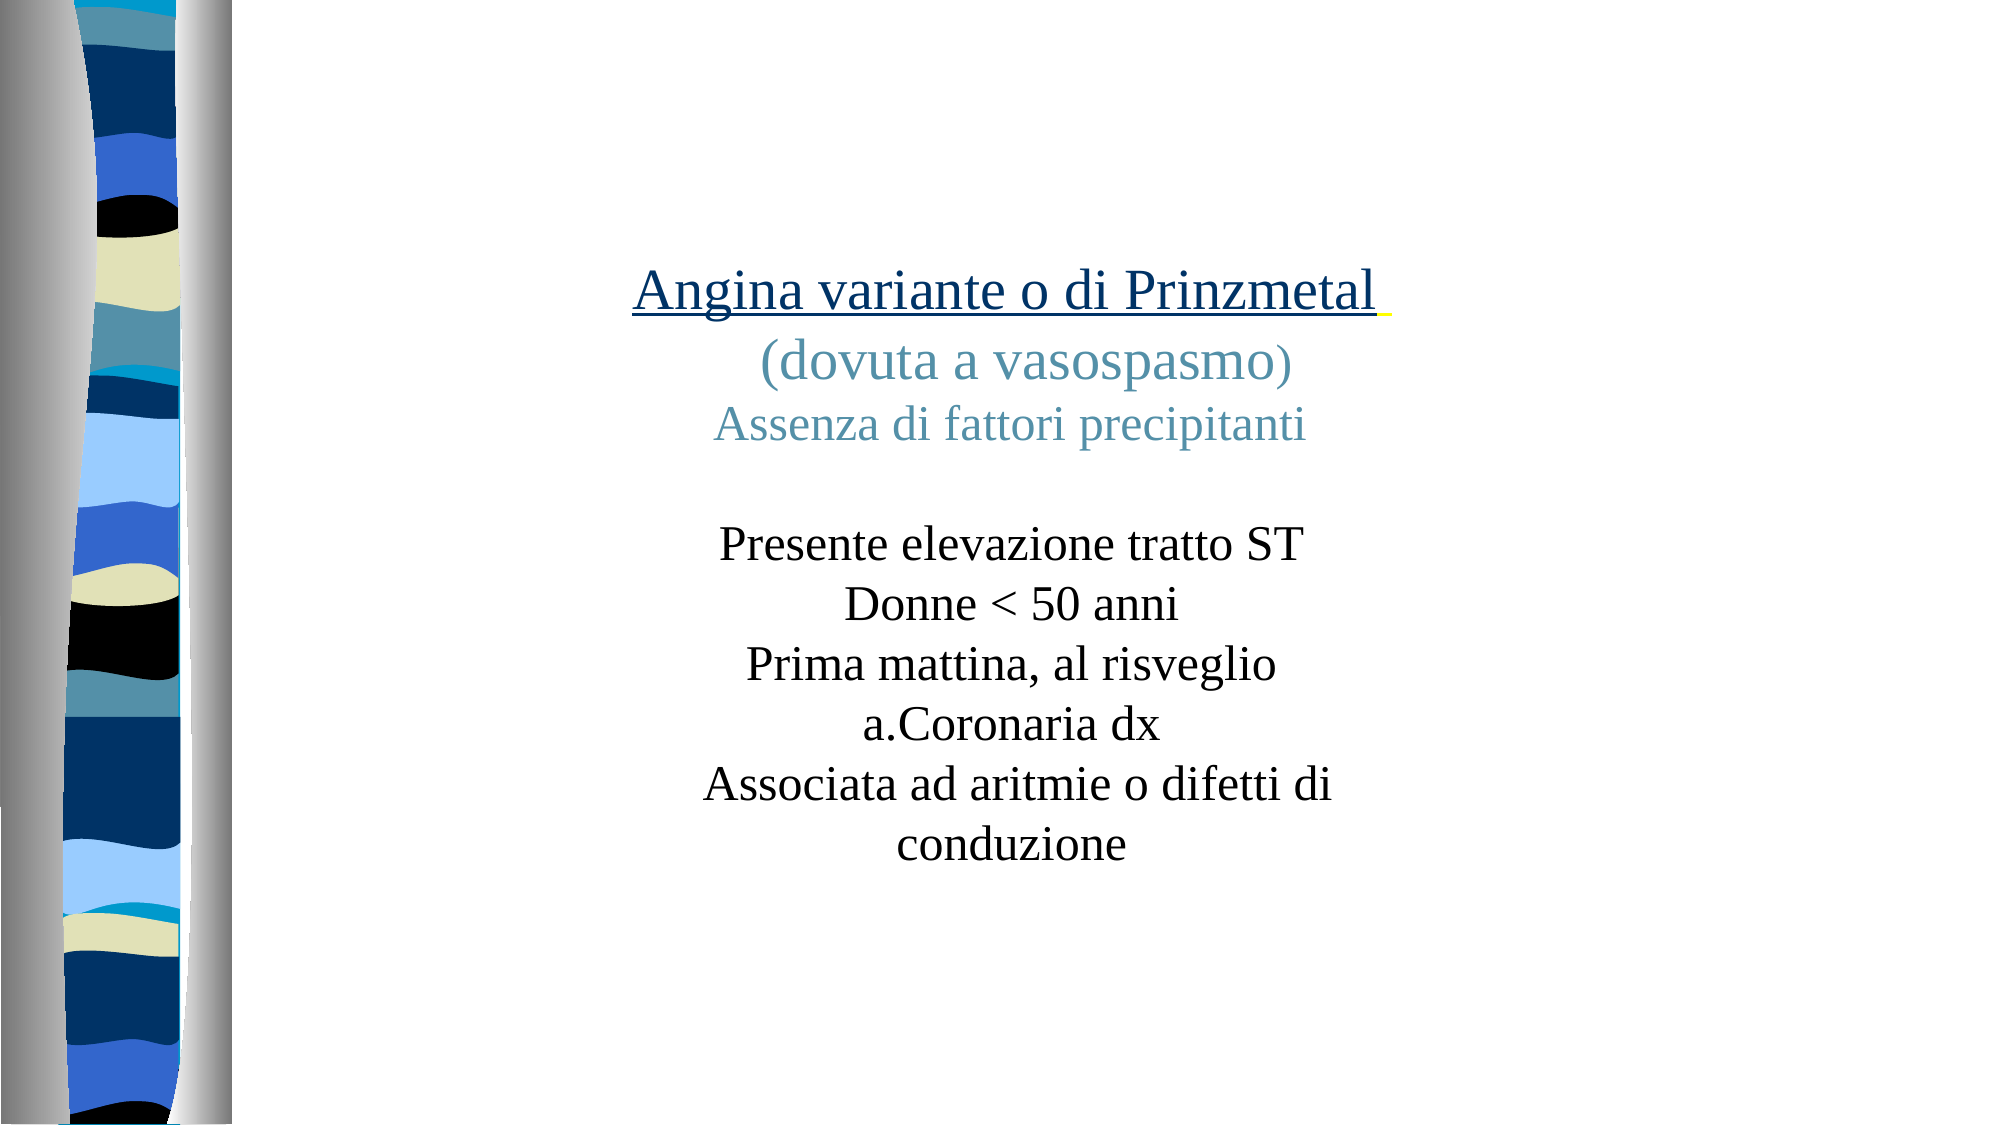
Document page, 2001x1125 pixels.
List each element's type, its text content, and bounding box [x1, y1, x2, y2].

text_box Angina variante o di Prinzmetal (dovuta a vasospasmo) Assenza di fattori precipitanti Presente elevazione tratto ST Donne < 50 anni Prima mattina, al risveglio Coronaria dx Associata ad aritmie o difetti di conduzione [598, 243, 1426, 999]
